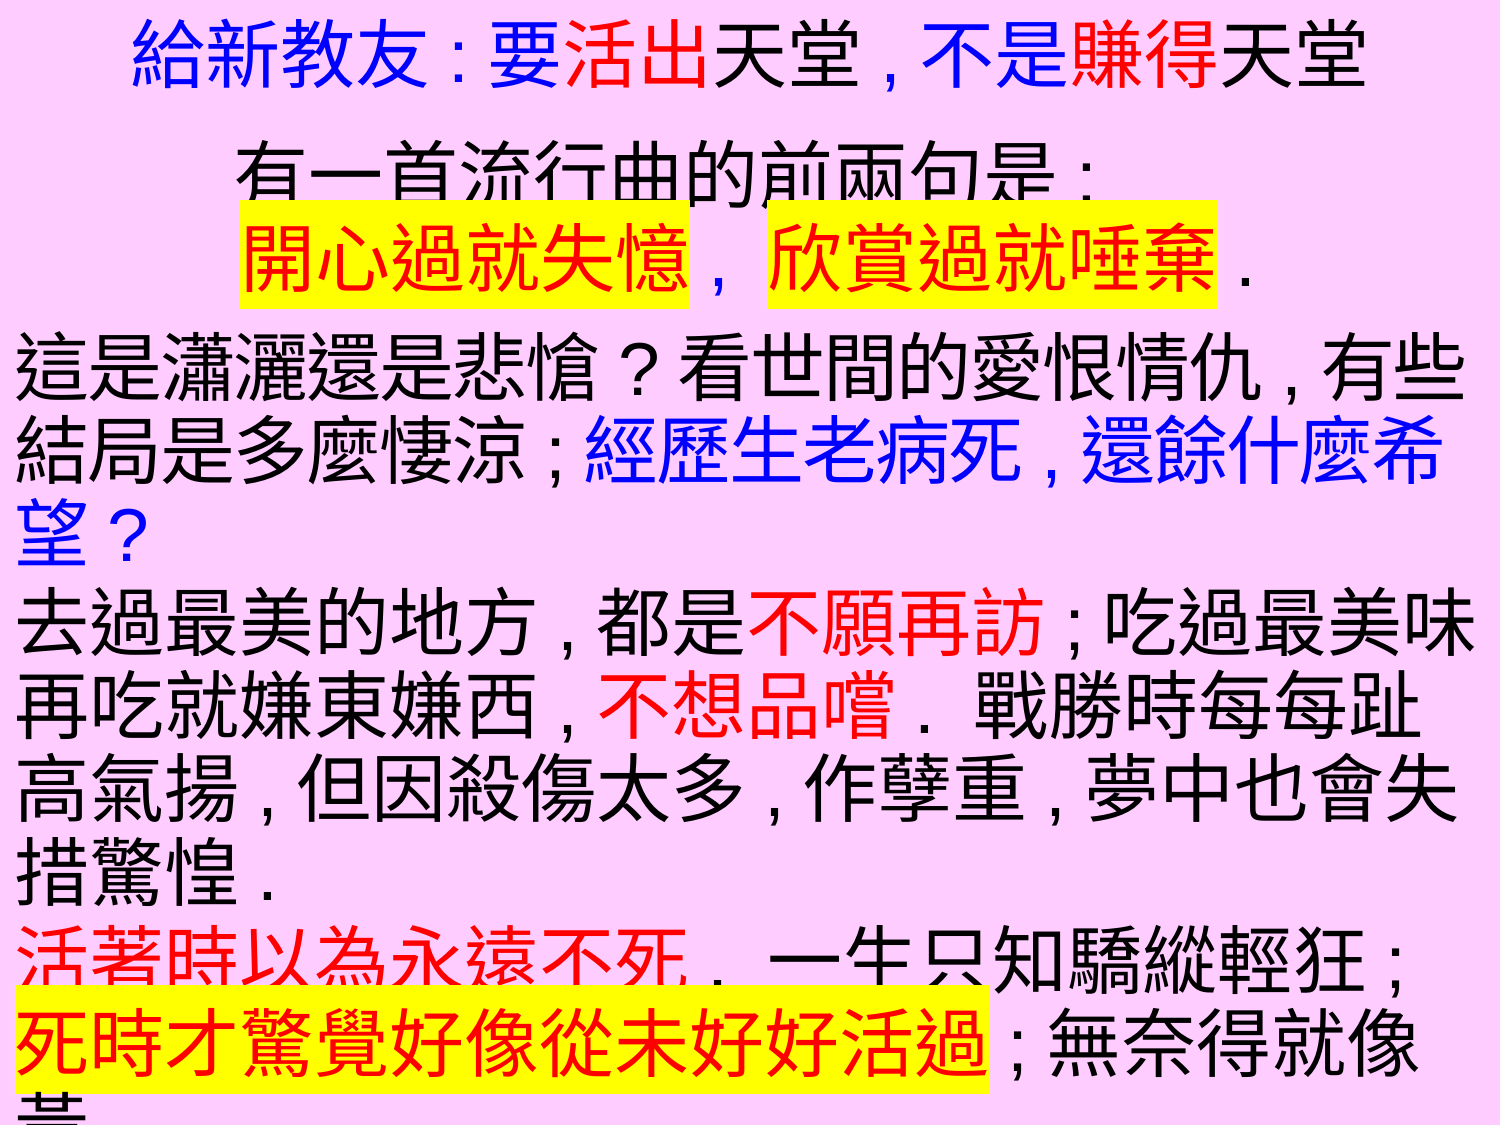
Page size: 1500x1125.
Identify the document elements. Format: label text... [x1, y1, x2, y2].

text_box 給新教友:要活出天堂,不是賺得天堂 有一首流行曲的前兩句是: 開心過就失憶, 欣賞過就唾棄. 這是瀟灑還是悲愴?看世間的愛恨情仇,有些結局是多麼悽涼;經歷生老病死,還餘什麼希望? 去過最美的地方,都是不願再訪;吃過最美味再吃就嫌東嫌西,不想品嚐. 戰勝時每每趾高氣揚,但因殺傷太多,作孽重,夢中也會失措驚惶. 活著時以為永遠不死, 一生只知驕縱輕狂; 死時才驚覺好像從未好好活過;無奈得就像黃 粱一夢,一夢黃粱. 縱然身光頸靚,風風火火,卻總是欠點人樣. [0, 29, 1500, 1125]
